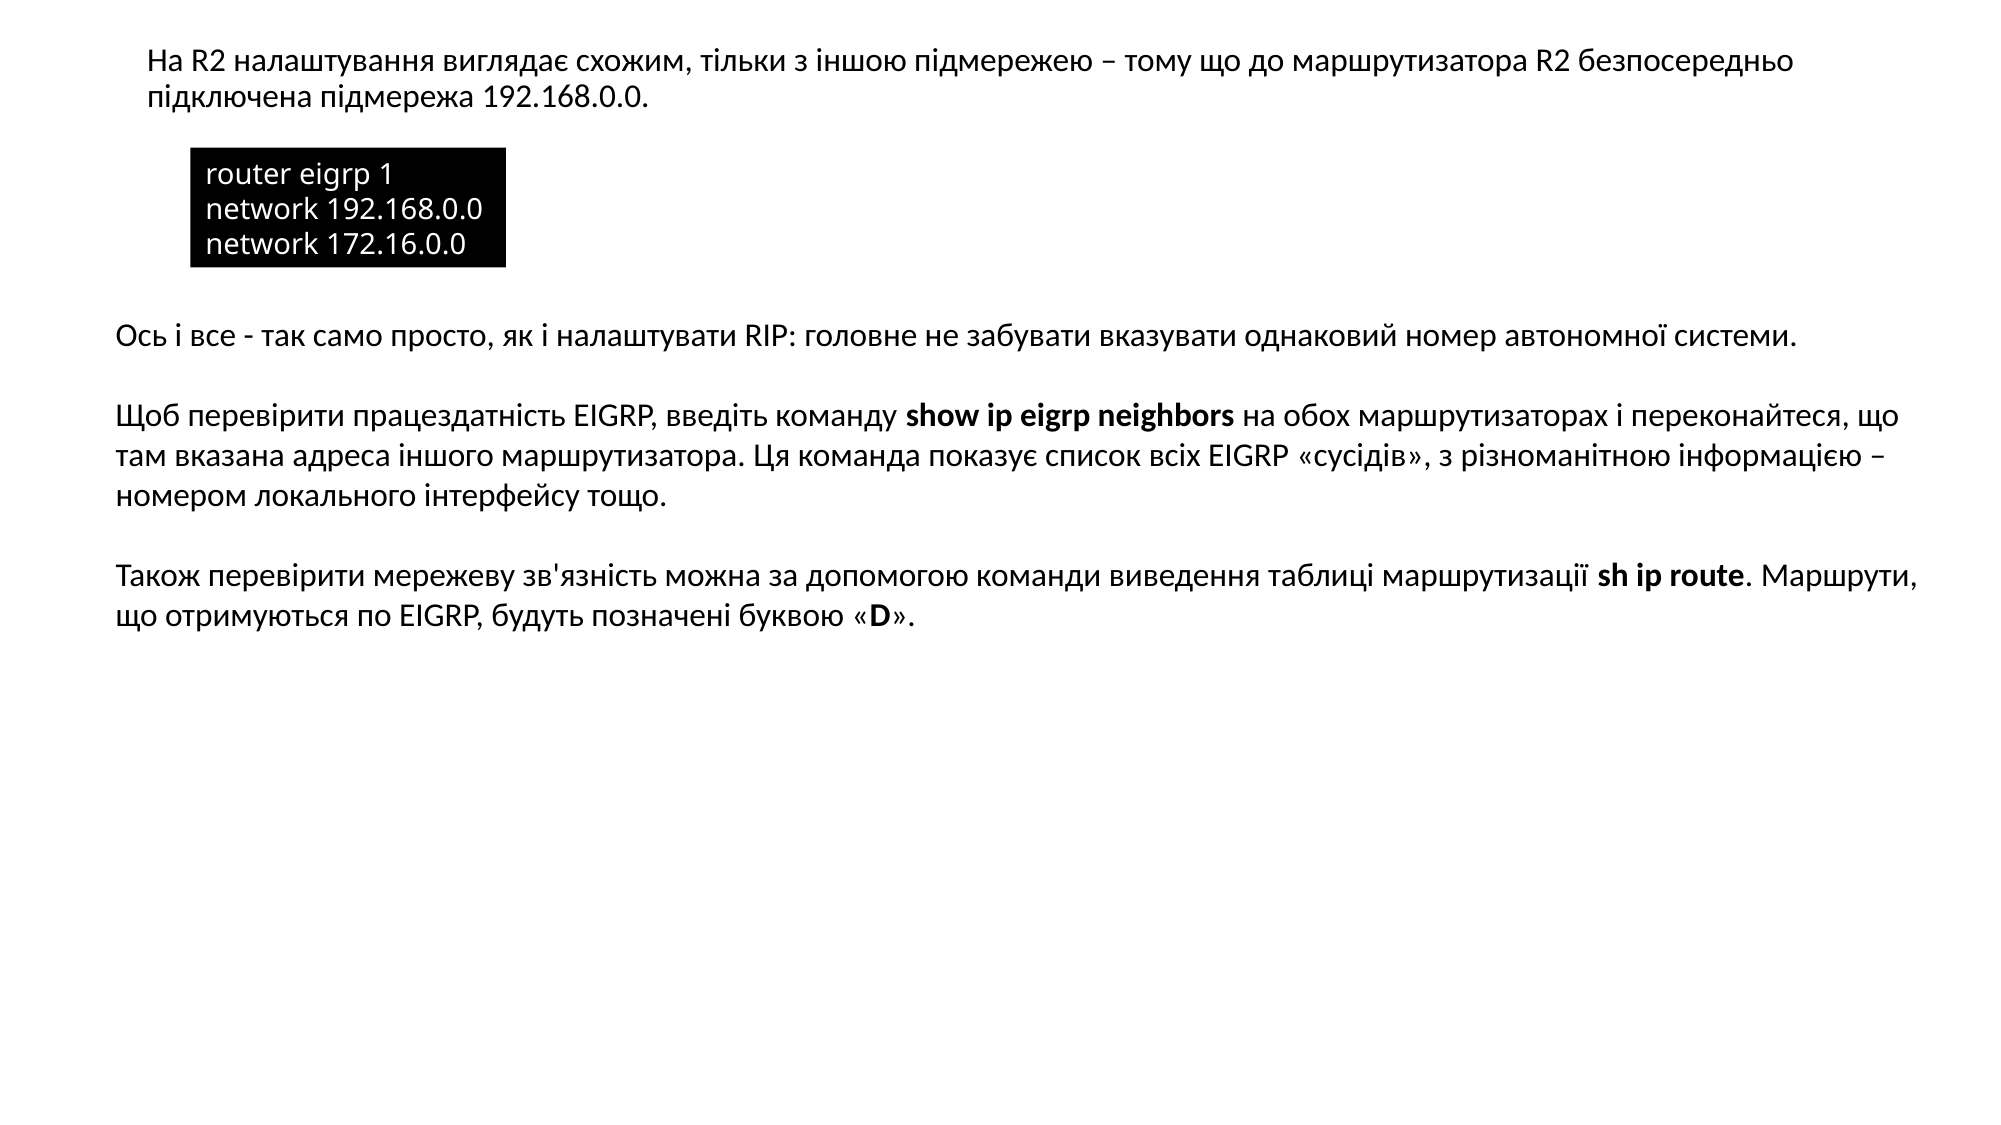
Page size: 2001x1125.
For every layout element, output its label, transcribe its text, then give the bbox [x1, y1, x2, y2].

text_box router eigrp 1 network 192.168.0.0 network 172.16.0.0 [190, 147, 506, 268]
list На R2 налаштування виглядає схожим, тільки з іншою підмережею – тому що до маршрутизатора R2 безпосередньо підключена підмережа 192.168.0.0. [132, 35, 1958, 1092]
text_box Ось і все - так само просто, як і налаштувати RIP: головне не забувати вказувати однаковий номер автономної системи. Щоб перевірити працездатність EIGRP, введіть команду show ip eigrp neighbors на обох маршрутизаторах і переконайтеся, що там вказана адреса іншого маршрутизатора. Ця команда показує список всіх EIGRP «сусідів», з різноманітною інформацією – номером локального інтерфейсу тощо. Також перевірити мережеву зв'язність можна за допомогою команди виведення таблиці маршрутизації sh ip route. Маршрути, що отримуються по EIGRP, будуть позначені буквою «D». [100, 306, 1936, 641]
